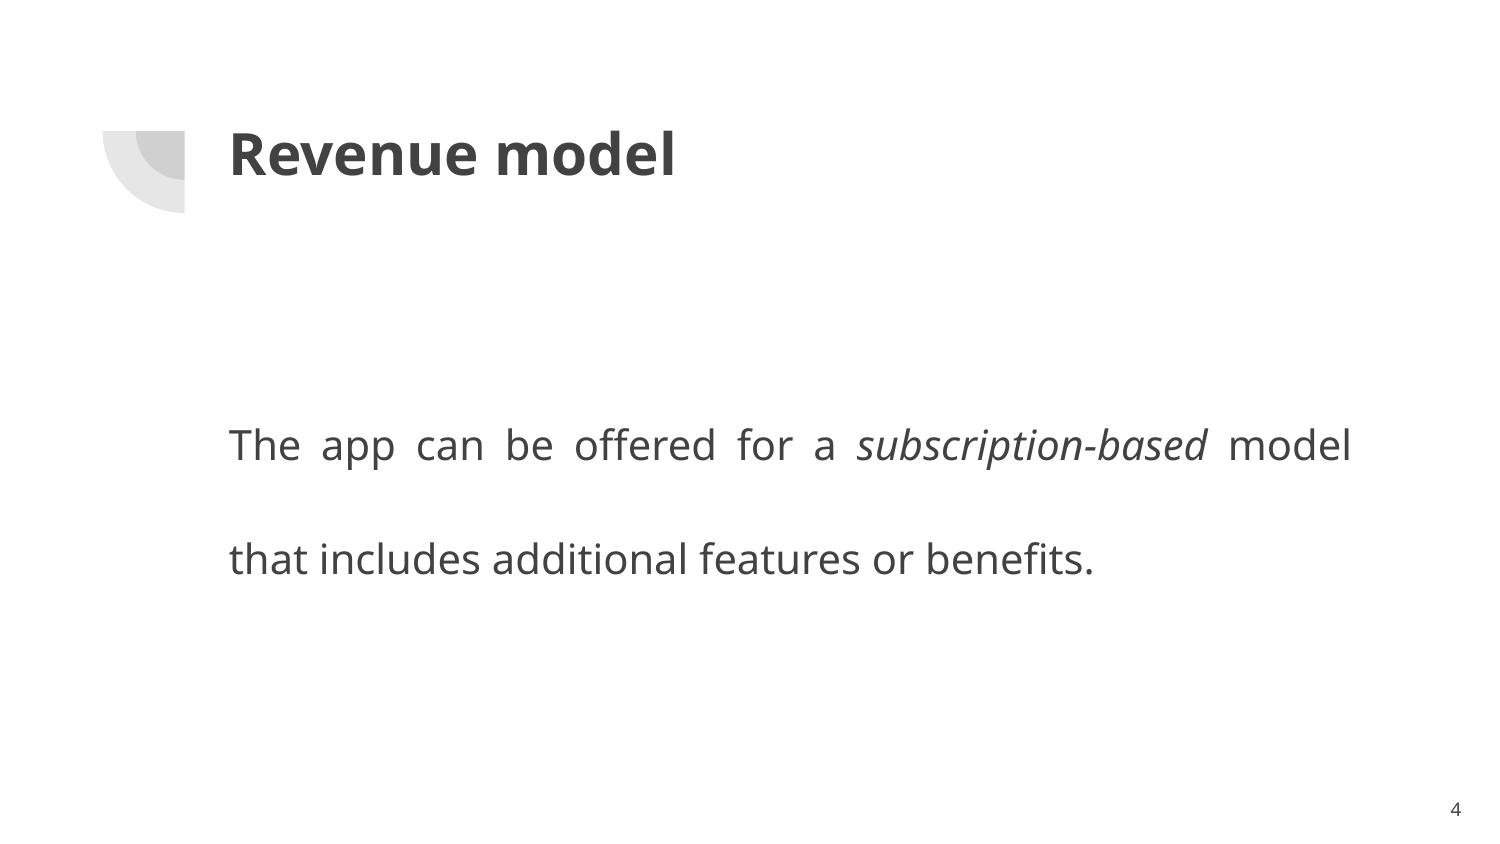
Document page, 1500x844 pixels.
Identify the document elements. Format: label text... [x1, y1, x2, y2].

slide_number ‹#› [1386, 777, 1477, 842]
list The app can be offered for a subscription-based model that includes additional features or benefits. [213, 262, 1368, 763]
title Revenue model [213, 98, 1368, 262]
